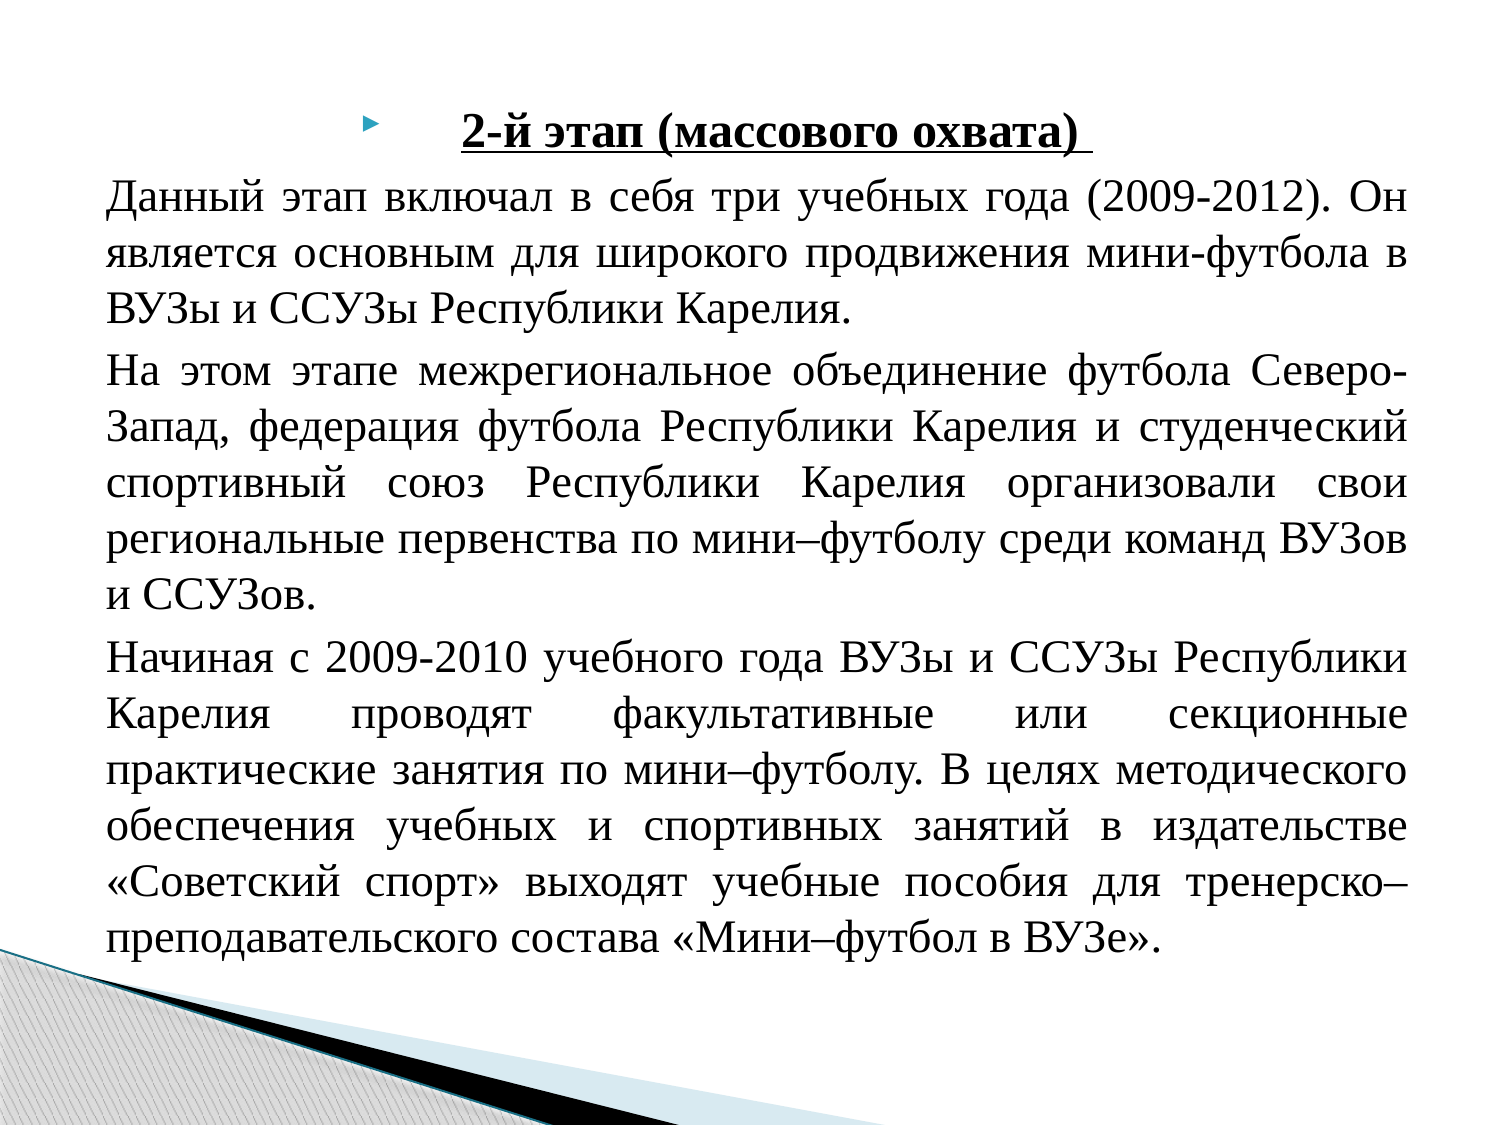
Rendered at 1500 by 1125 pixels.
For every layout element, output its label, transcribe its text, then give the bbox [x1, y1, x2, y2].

list 2-й этап (массового охвата) Данный этап включал в себя три учебных года (2009-2012). Он является основным для широкого продвижения мини-футбола в ВУЗы и ССУЗы Республики Карелия. На этом этапе межрегиональное объединение футбола Северо-Запад, федерация футбола Республики Карелия и студенческий спортивный союз Республики Карелия организовали свои региональные первенства по мини–футболу среди команд ВУЗов и ССУЗов. Начиная с 2009-2010 учебного года ВУЗы и ССУЗы Республики Карелия проводят факультативные или секционные практические занятия по мини–футболу. В целях методического обеспечения учебных и спортивных занятий в издательстве «Советский спорт» выходят учебные пособия для тренерско–преподавательского состава «Мини–футбол в ВУЗе». [75, 90, 1425, 1024]
